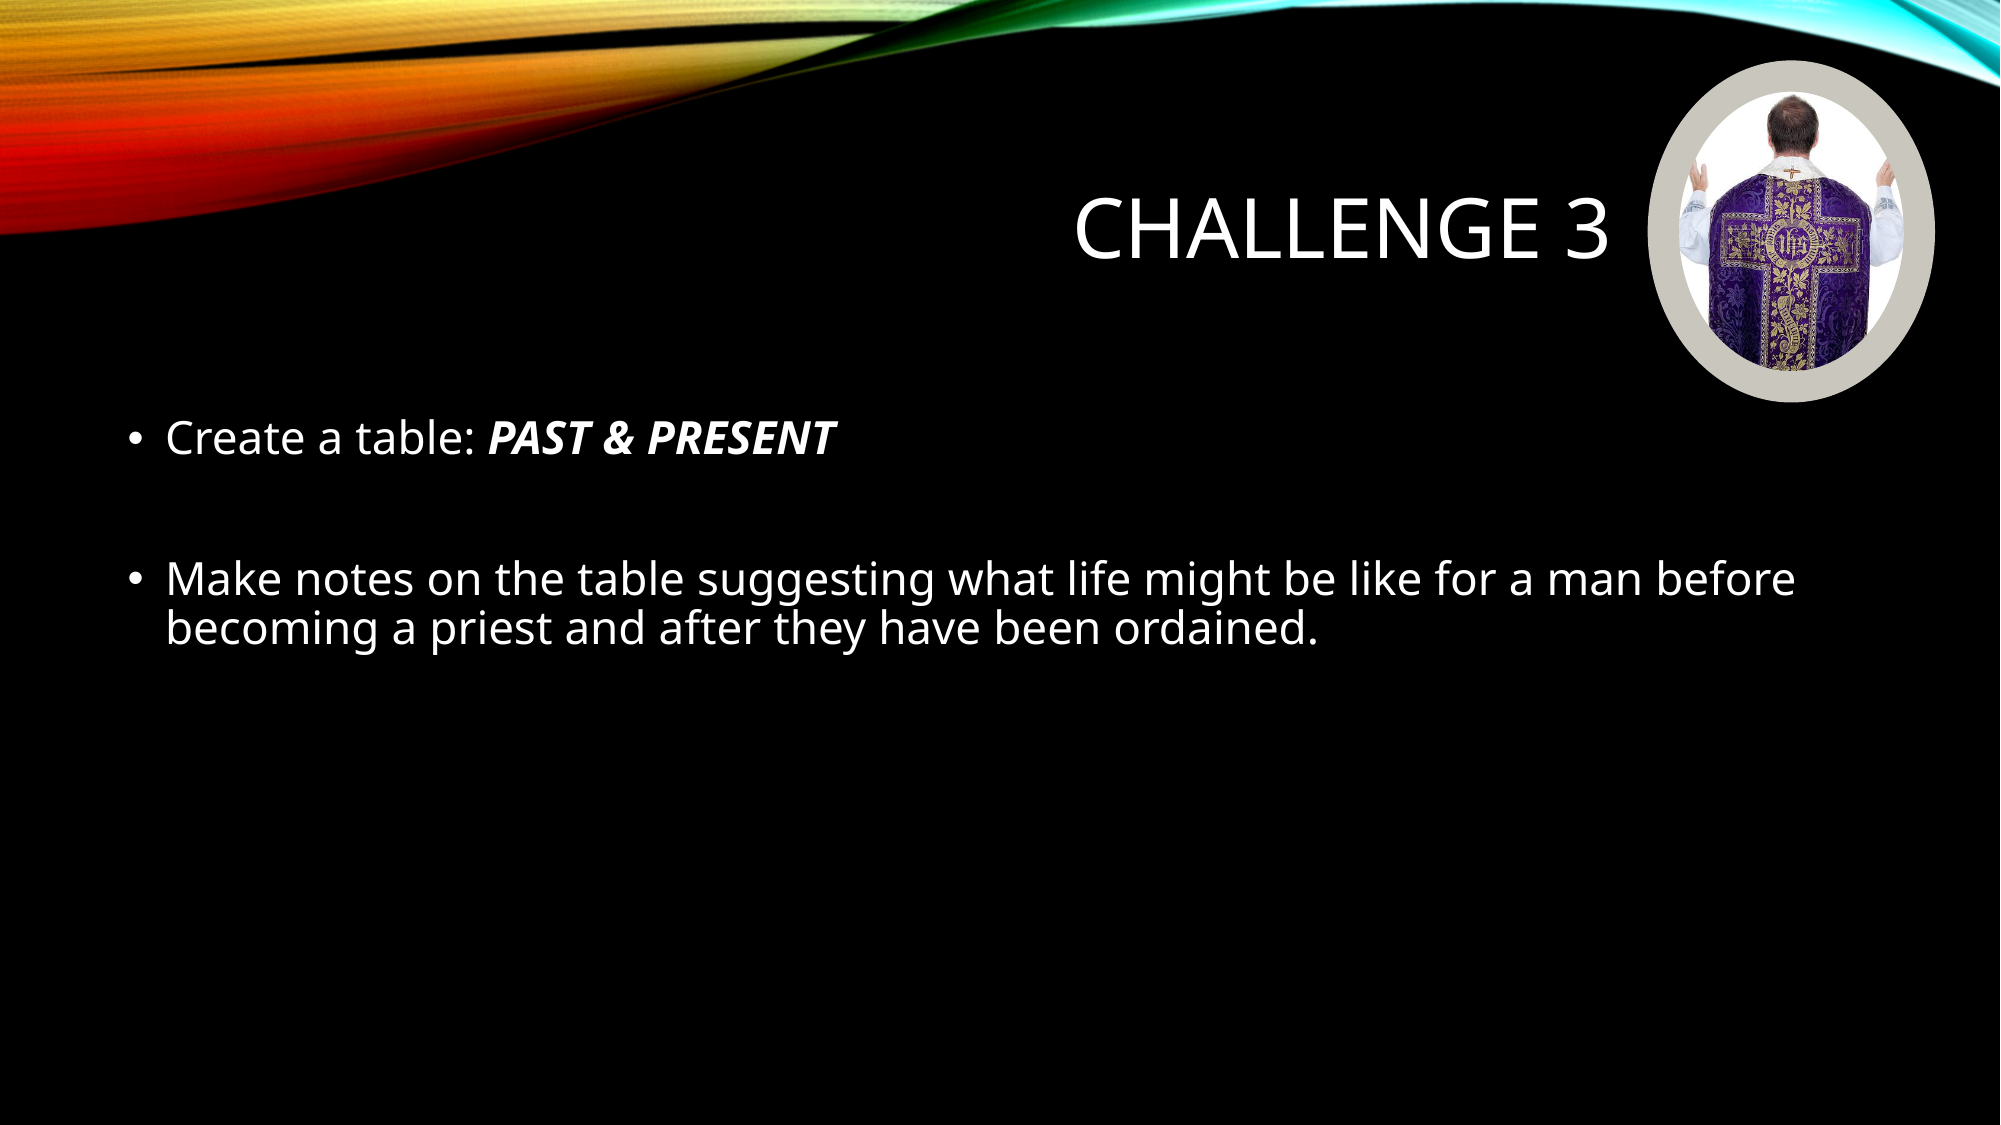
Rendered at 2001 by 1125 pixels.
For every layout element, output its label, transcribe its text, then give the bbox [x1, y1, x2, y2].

title Challenge 3 [474, 125, 1627, 338]
list Create a table: PAST & PRESENT Make notes on the table suggesting what life might be like for a man before becoming a priest and after they have been ordained. [112, 407, 1888, 1063]
picture [1679, 92, 1903, 371]
picture [0, 0, 2000, 237]
